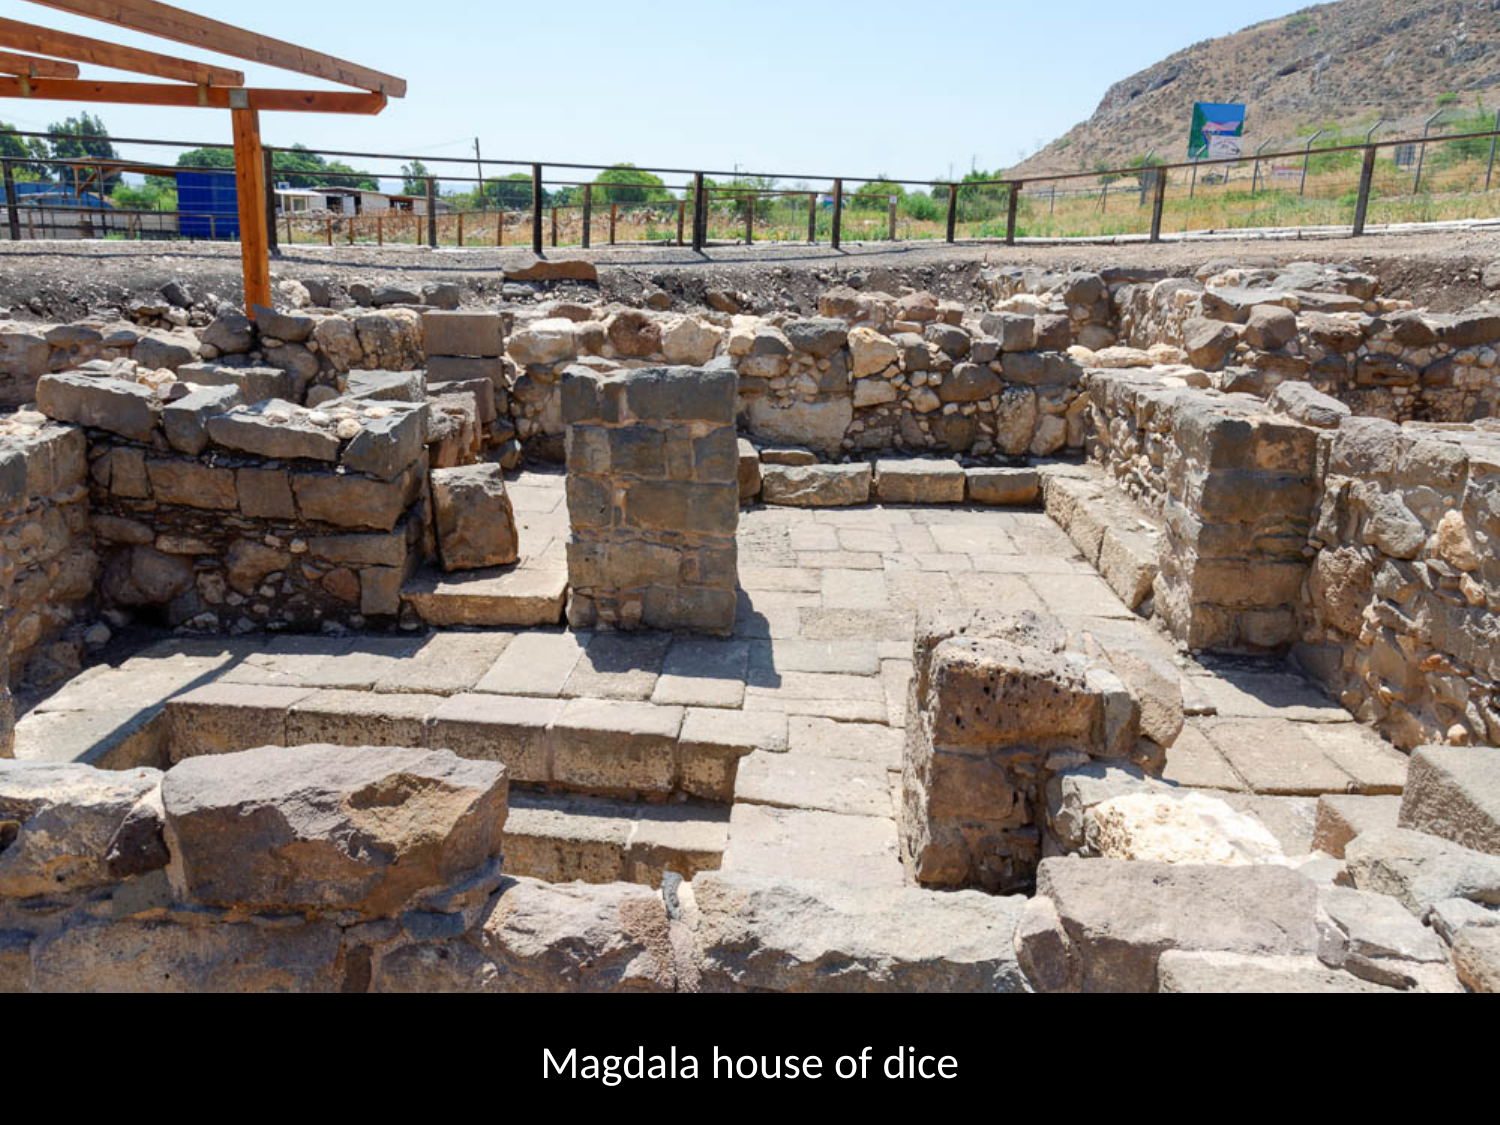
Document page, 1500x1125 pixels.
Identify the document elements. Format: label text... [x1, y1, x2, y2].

picture [0, 0, 1500, 994]
list Magdala house of dice [0, 1025, 1500, 1096]
